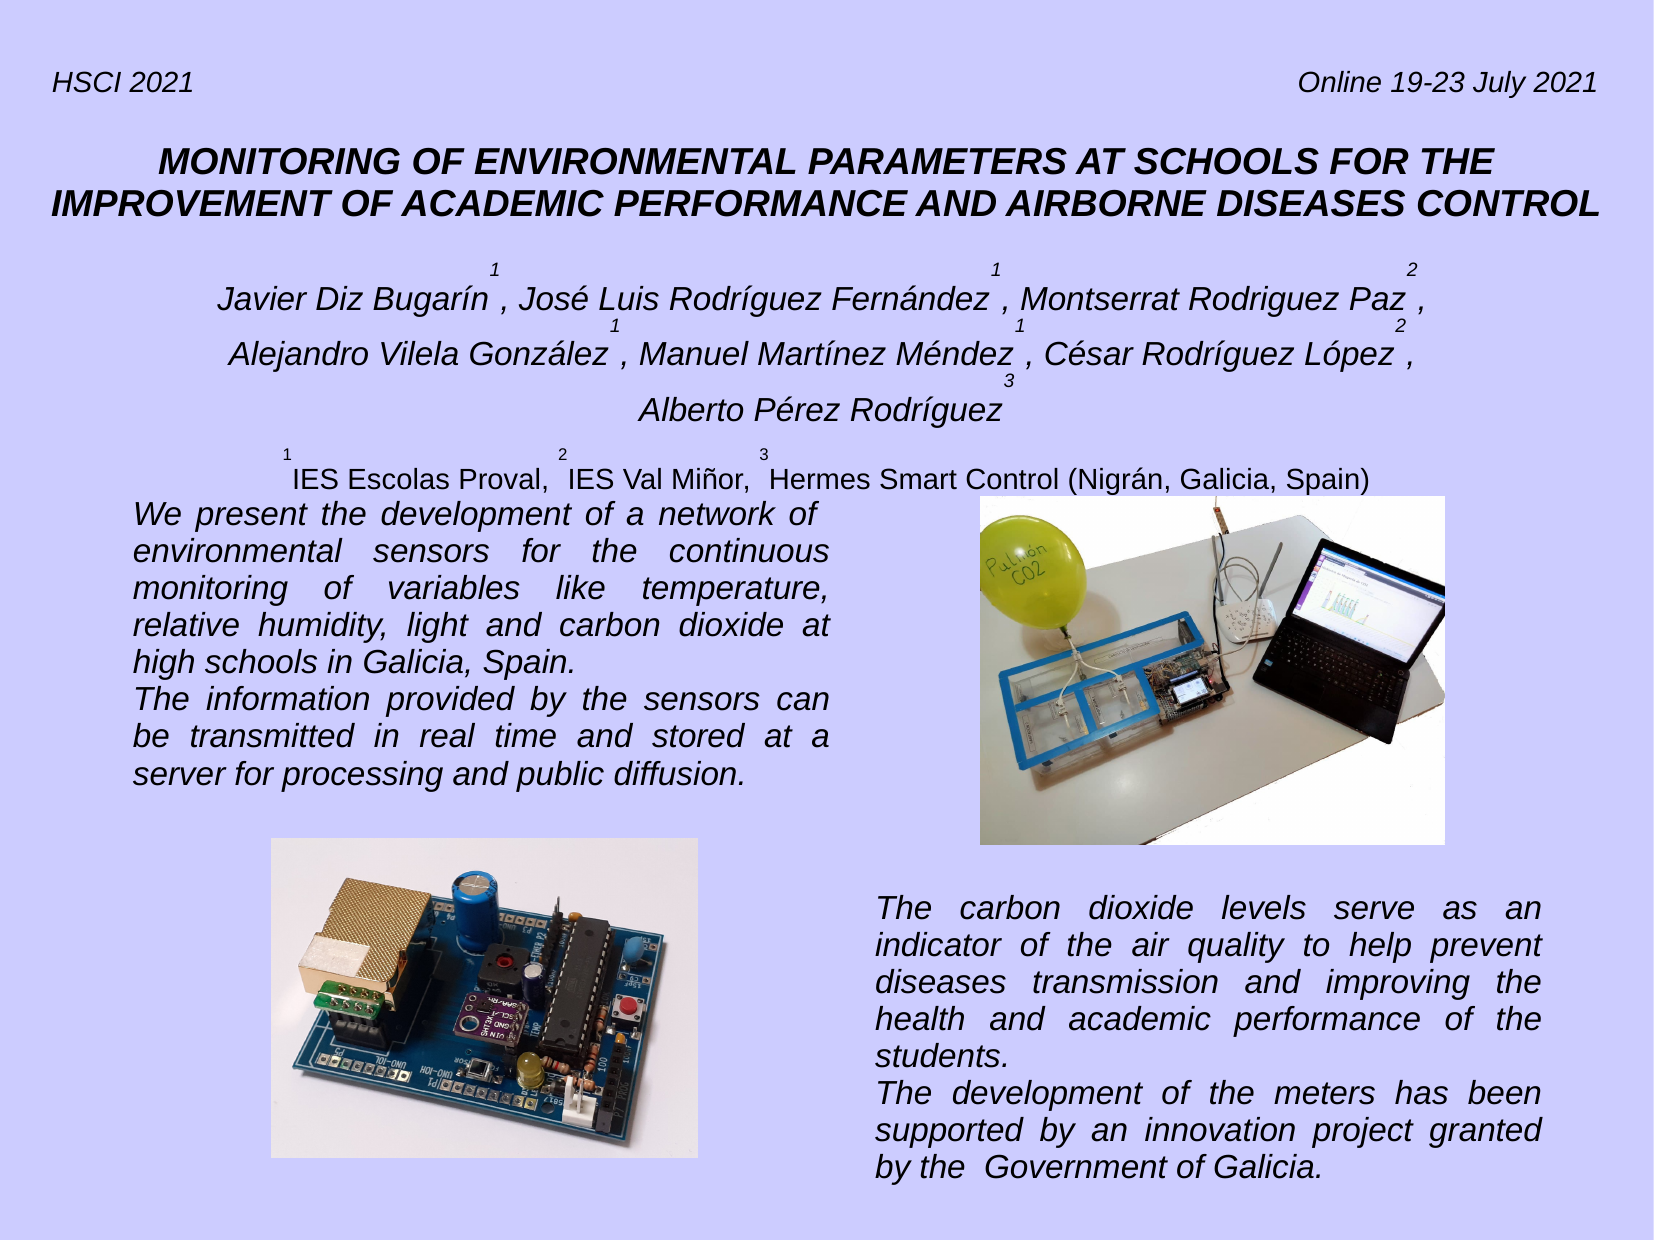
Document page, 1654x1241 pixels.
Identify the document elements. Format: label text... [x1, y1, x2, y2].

text_box The carbon dioxide levels serve as an indicator of the air quality to help prevent diseases transmission and improving the health and academic performance of the students. The development of the meters has been supported by an innovation project granted by the Government of Galicia. [860, 882, 1558, 1173]
picture [979, 495, 1445, 845]
text_box We present the development of a network of environmental sensors for the continuous monitoring of variables like temperature, relative humidity, light and carbon dioxide at high schools in Galicia, Spain. The information provided by the sensors can be transmitted in real time and stored at a server for processing and public diffusion. [118, 488, 846, 815]
picture [271, 837, 698, 1158]
text_box HSCI 2021 Online 19-23 July 2021 MONITORING OF ENVIRONMENTAL PARAMETERS AT SCHOOLS FOR THE IMPROVEMENT OF ACADEMIC PERFORMANCE AND AIRBORNE DISEASES CONTROL Javier Diz Bugarín1, José Luis Rodríguez Fernández1, Montserrat Rodriguez Paz2, Alejandro Vilela González1, Manuel Martínez Méndez1, César Rodríguez López2, Alberto Pérez Rodríguez3 1IES Escolas Proval, 2IES Val Miñor, 3Hermes Smart Control (Nigrán, Galicia, Spain)‏ [35, 59, 1618, 266]
